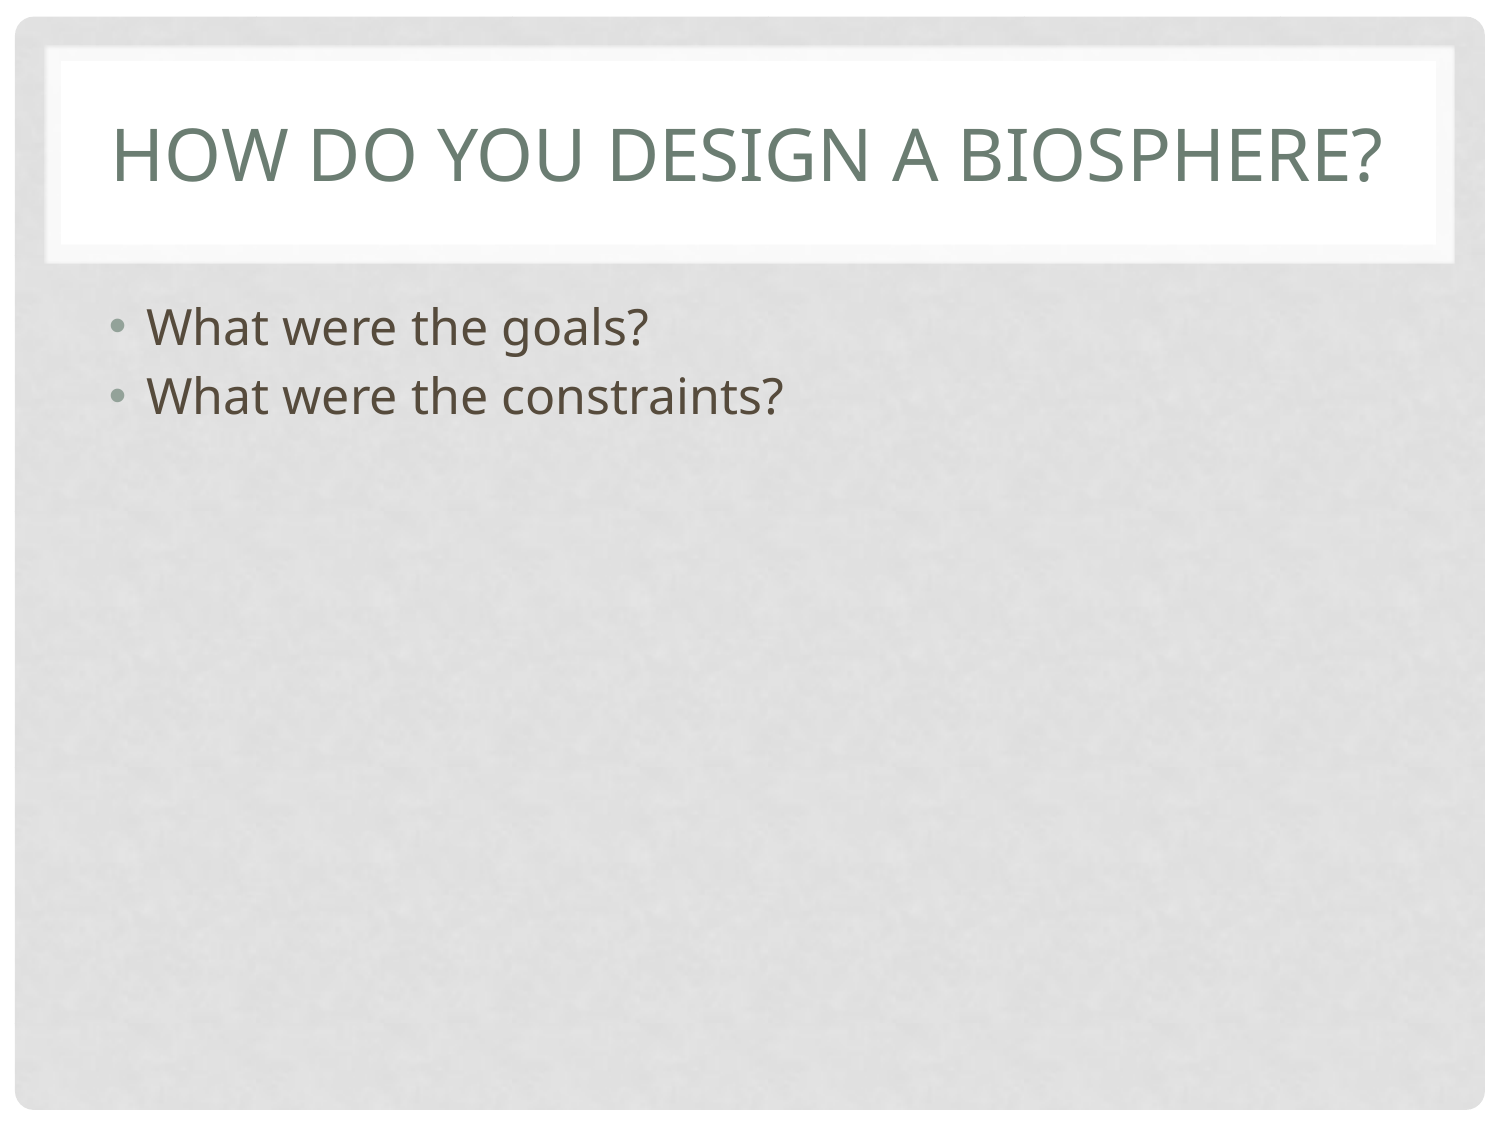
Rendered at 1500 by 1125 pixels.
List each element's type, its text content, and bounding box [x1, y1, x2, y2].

title How do you Design a biosphere? [69, 66, 1425, 238]
list What were the goals? What were the constraints? [75, 287, 1425, 1038]
